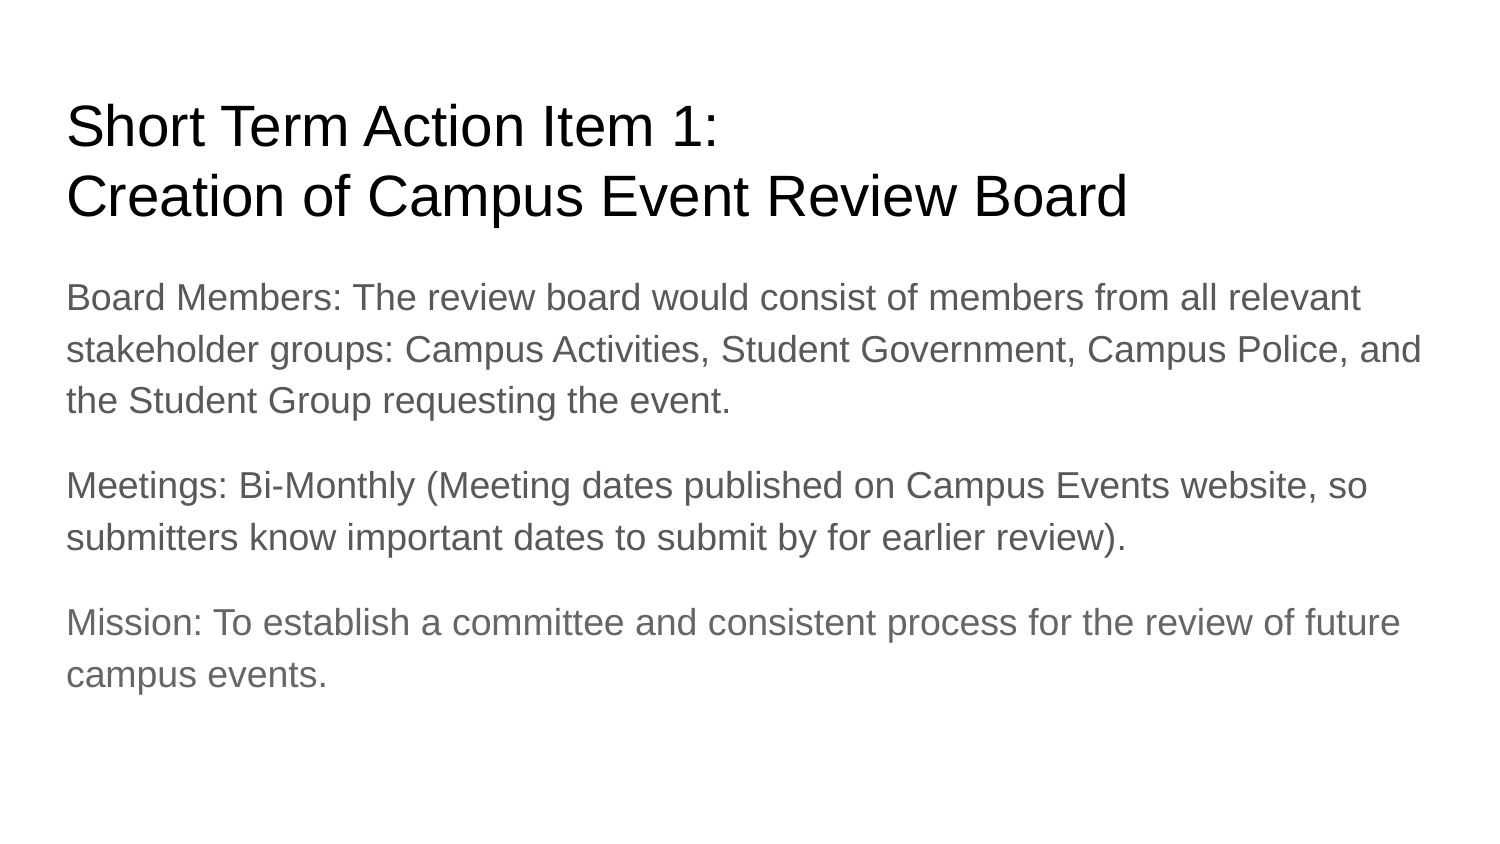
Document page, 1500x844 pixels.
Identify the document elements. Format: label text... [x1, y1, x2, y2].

list Board Members: The review board would consist of members from all relevant stakeholder groups: Campus Activities, Student Government, Campus Police, and the Student Group requesting the event. Meetings: Bi-Monthly (Meeting dates published on Campus Events website, so submitters know important dates to submit by for earlier review). Mission: To establish a committee and consistent process for the review of future campus events. [51, 251, 1449, 750]
title Short Term Action Item 1: Creation of Campus Event Review Board [51, 72, 1449, 251]
